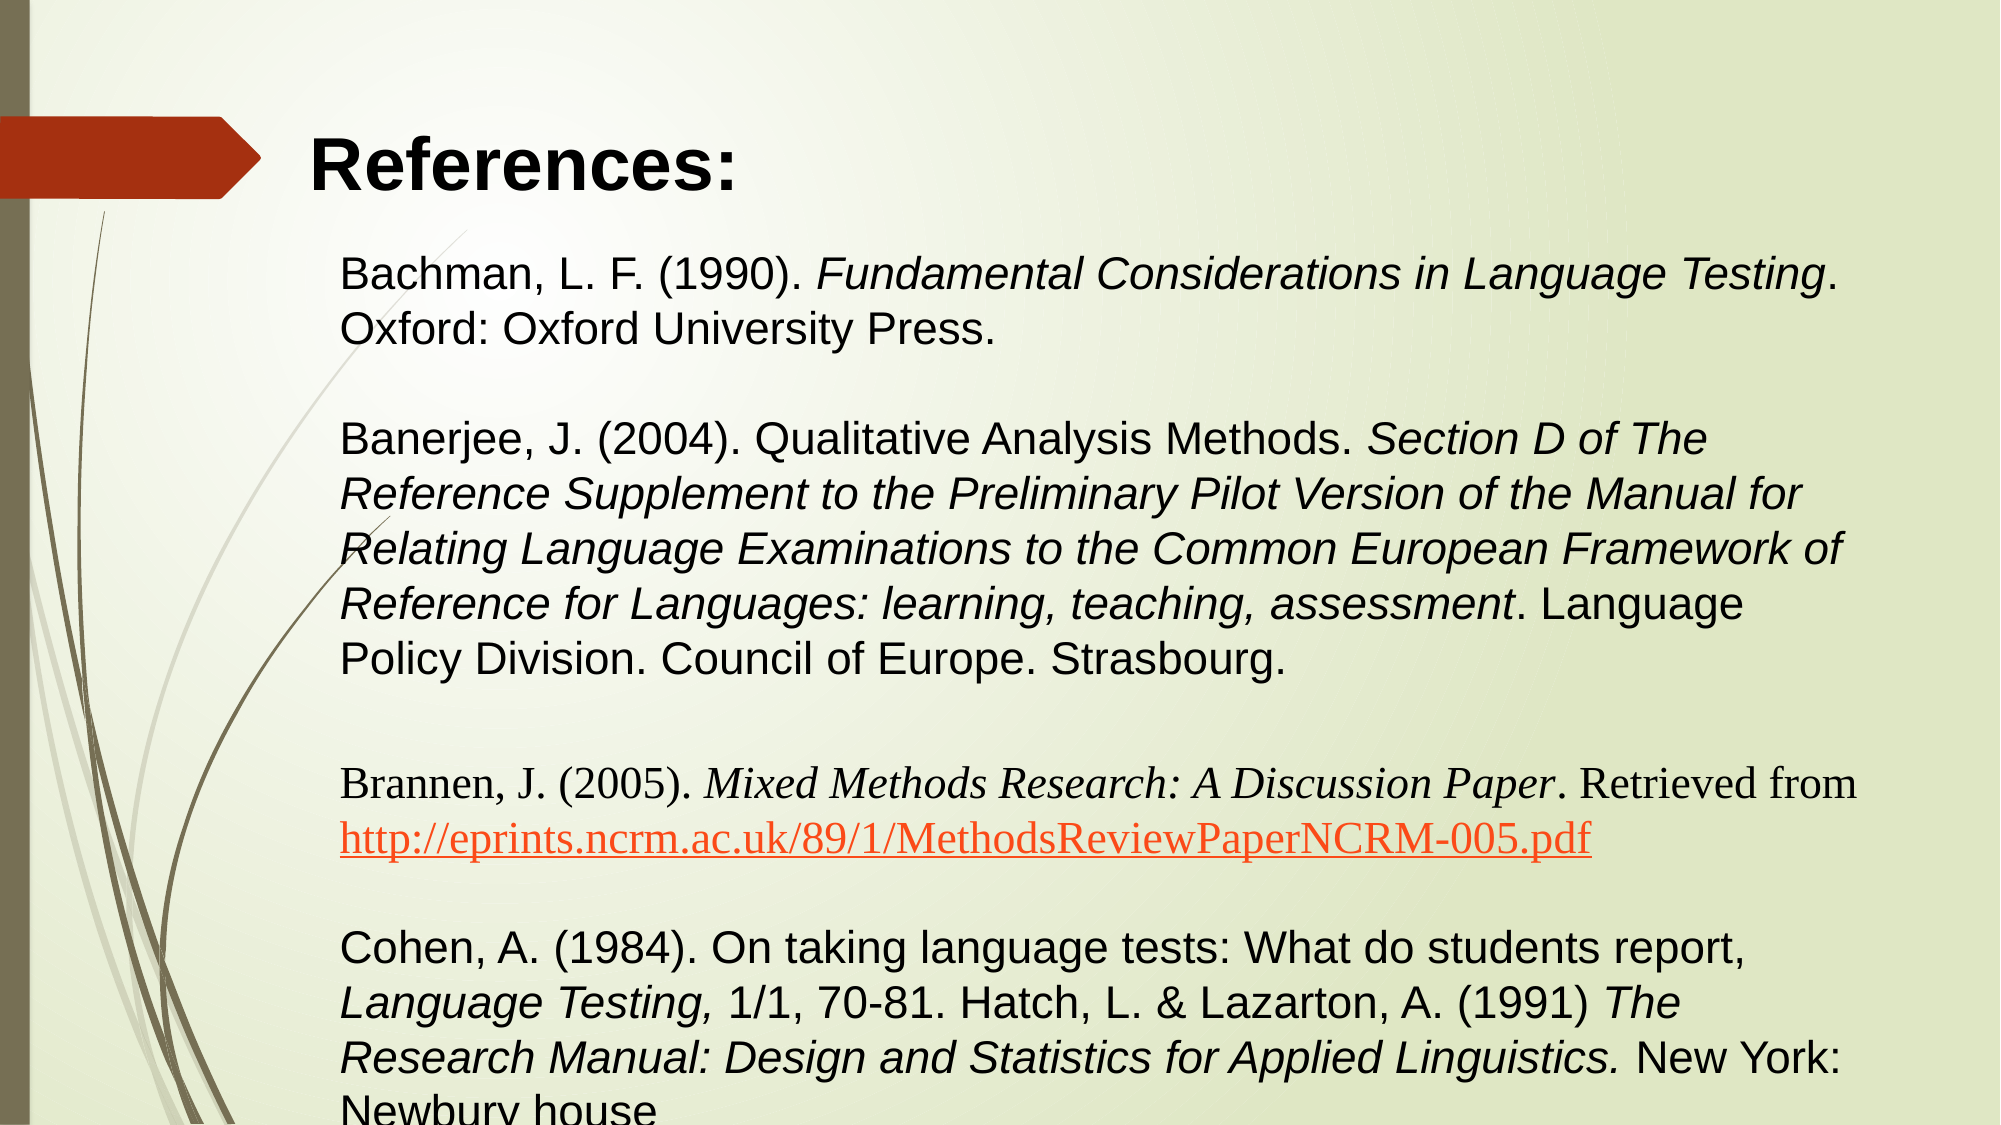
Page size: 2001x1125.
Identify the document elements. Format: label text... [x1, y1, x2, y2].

text_box References: [295, 107, 1506, 207]
text_box Bachman, L. F. (1990). Fundamental Considerations in Language Testing. Oxford: Oxford University Press. Banerjee, J. (2004). Qualitative Analysis Methods. Section D of The Reference Supplement to the Preliminary Pilot Version of the Manual for Relating Language Examinations to the Common European Framework of Reference for Languages: learning, teaching, assessment. Language Policy Division. Council of Europe. Strasbourg. Brannen, J. (2005). Mixed Methods Research: A Discussion Paper. Retrieved from http://eprints.ncrm.ac.uk/89/1/MethodsReviewPaperNCRM-005.pdf Cohen, A. (1984). On taking language tests: What do students report, Language Testing, 1/1, 70-81. Hatch, L. & Lazarton, A. (1991) The Research Manual: Design and Statistics for Applied Linguistics. New York: Newbury house [324, 236, 1890, 1125]
